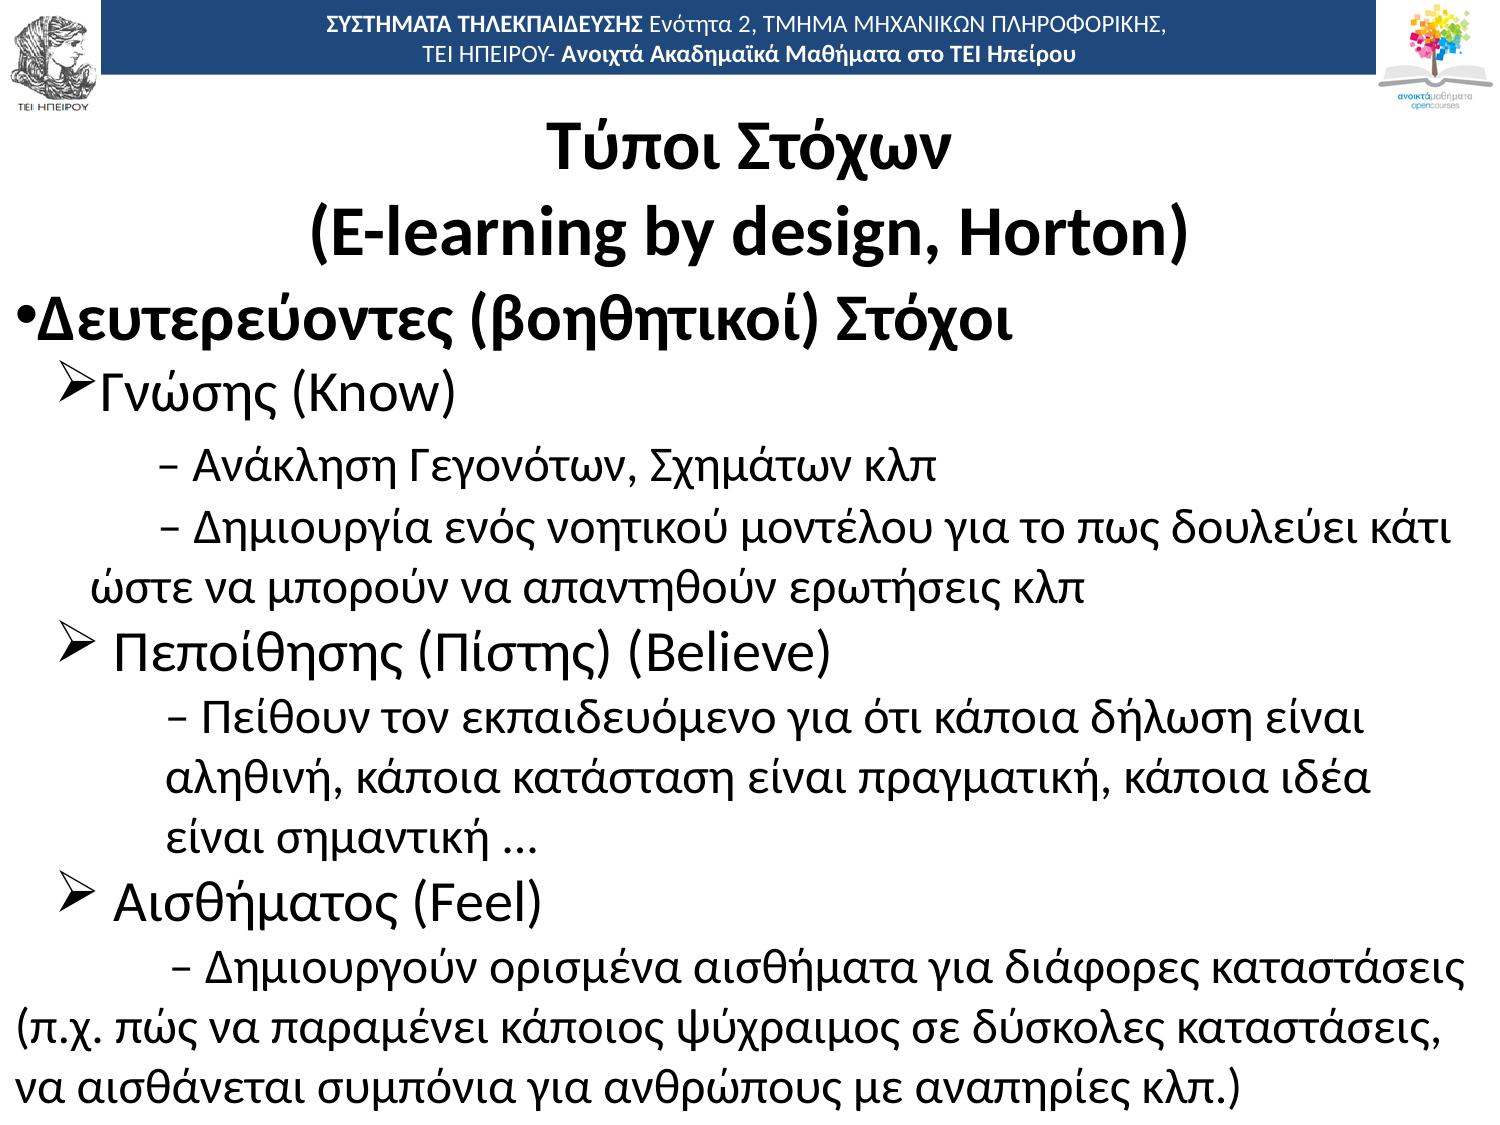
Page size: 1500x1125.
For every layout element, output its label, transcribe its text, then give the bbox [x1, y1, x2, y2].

title Τύποι Στόχων (E-learning by design, Horton) [0, 90, 1500, 266]
text_box Δευτερεύοντες (βοηθητικοί) Στόχοι Γνώσης (Know) – Ανάκληση Γεγονότων, Σχημάτων κλπ – Δημιουργία ενός νοητικού μοντέλου για το πως δουλεύει κάτι ώστε να μπορούν να απαντηθούν ερωτήσεις κλπ Πεποίθησης (Πίστης) (Believe) – Πείθουν τον εκπαιδευόμενο για ότι κάποια δήλωση είναι αληθινή, κάποια κατάσταση είναι πραγματική, κάποια ιδέα είναι σημαντική ... Αισθήματος (Feel) – Δημιουργούν ορισμένα αισθήματα για διάφορες καταστάσεις (π.χ. πώς να παραμένει κάποιος ψύχραιμος σε δύσκολες καταστάσεις, να αισθάνεται συμπόνια για ανθρώπους με αναπηρίες κλπ.) [0, 266, 1500, 1121]
picture [0, 0, 101, 114]
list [1375, 0, 1500, 114]
text_box ΣΥΣΤΗΜΑΤΑ ΤΗΛΕΚΠΑΙΔΕΥΣΗΣ Ενότητα 2, ΤΜΗΜΑ ΜΗΧΑΝΙΚΩΝ ΠΛΗΡΟΦΟΡΙΚΗΣ, ΤΕΙ ΗΠΕΙΡΟΥ- Ανοιχτά Ακαδημαϊκά Μαθήματα στο ΤΕΙ Ηπείρου [101, 0, 1373, 75]
